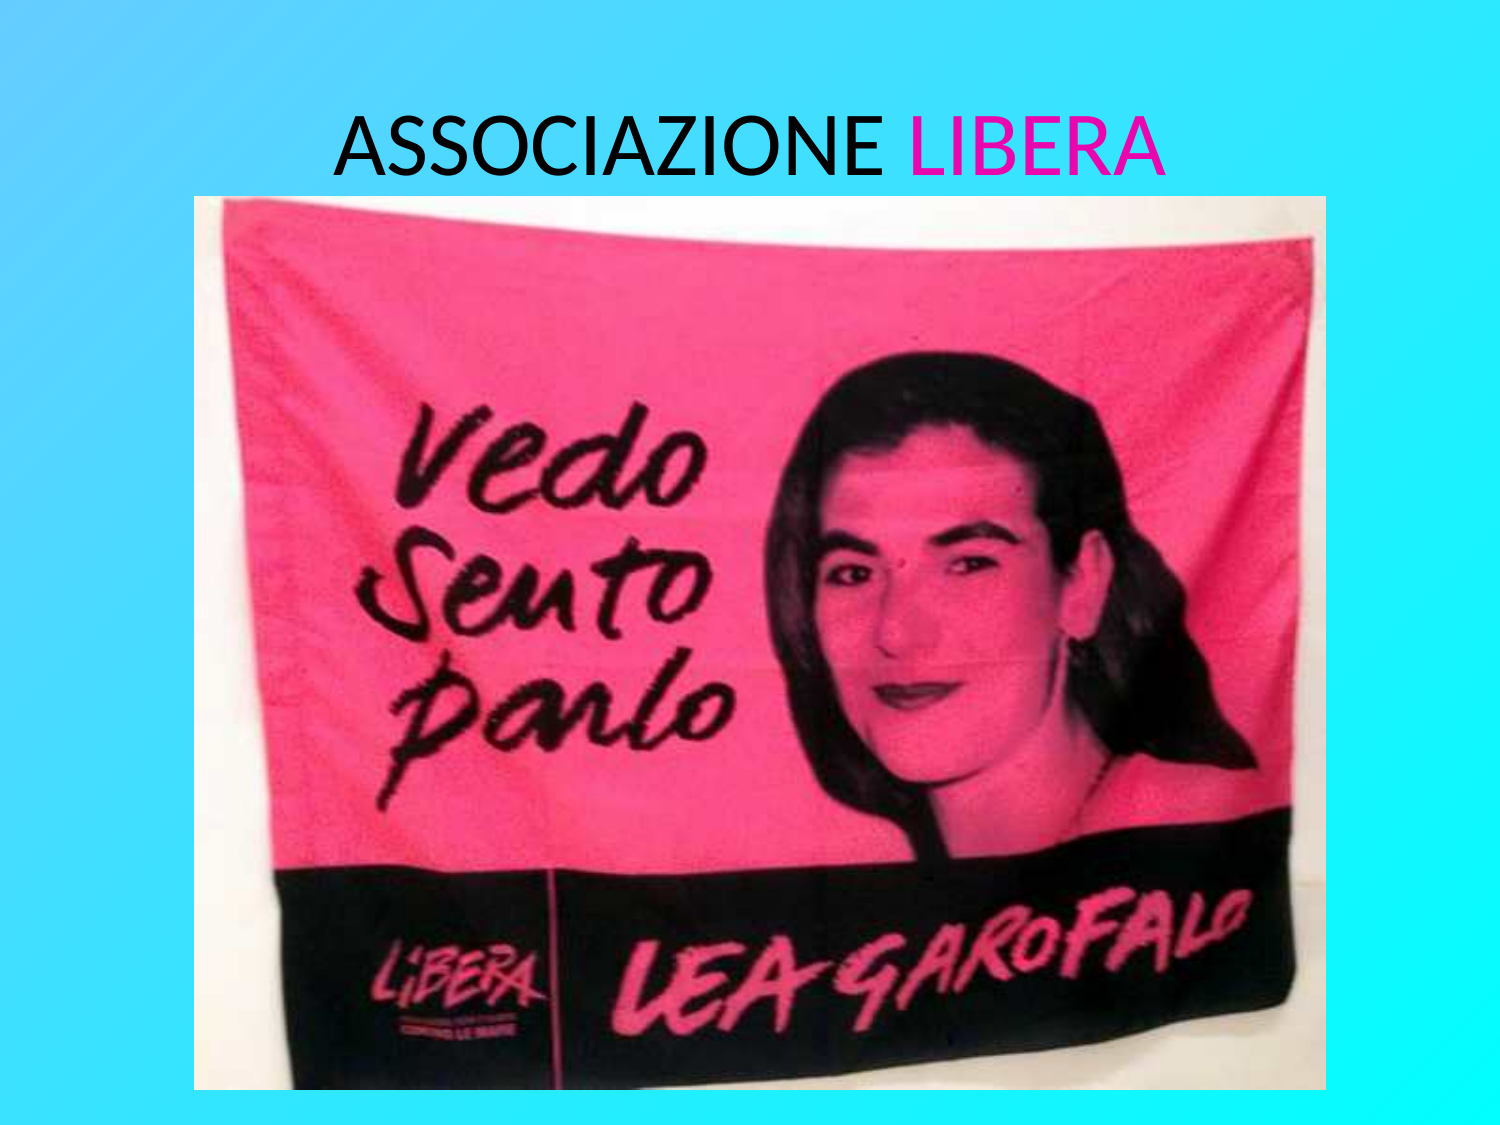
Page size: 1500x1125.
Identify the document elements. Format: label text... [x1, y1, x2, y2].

title ASSOCIAZIONE LIBERA [75, 45, 1425, 233]
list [194, 195, 1326, 1090]
